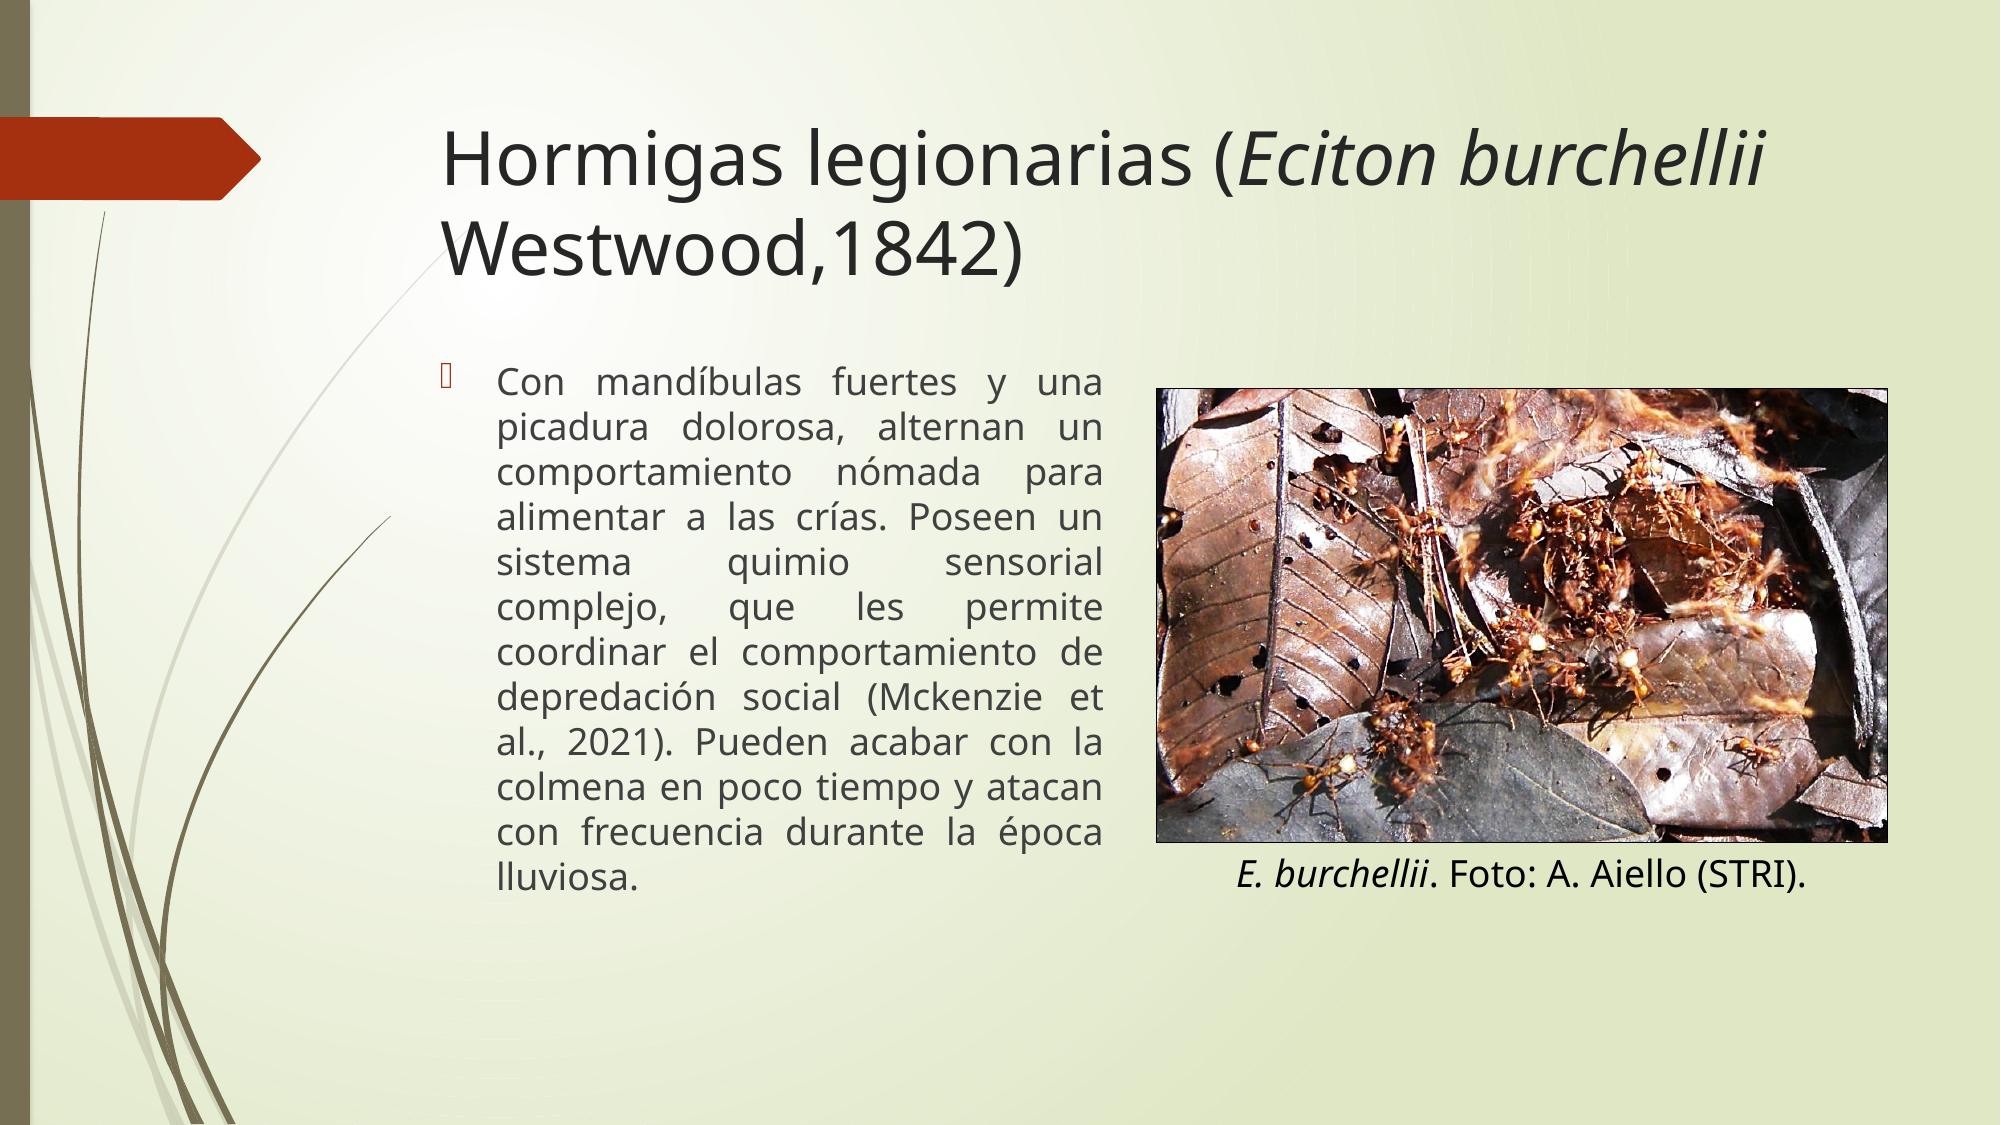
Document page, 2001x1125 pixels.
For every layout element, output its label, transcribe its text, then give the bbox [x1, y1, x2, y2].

picture [1156, 387, 1888, 843]
list Con mandíbulas fuertes y una picadura dolorosa, alternan un comportamiento nómada para alimentar a las crías. Poseen un sistema quimio sensorial complejo, que les permite coordinar el comportamiento de depredación social (Mckenzie et al., 2021). Pueden acabar con la colmena en poco tiempo y atacan con frecuencia durante la época lluviosa. [424, 350, 1120, 970]
text_box E. burchellii. Foto: A. Aiello (STRI). [1221, 852, 1823, 903]
title Hormigas legionarias (Eciton burchellii Westwood,1842) [425, 102, 1888, 313]
